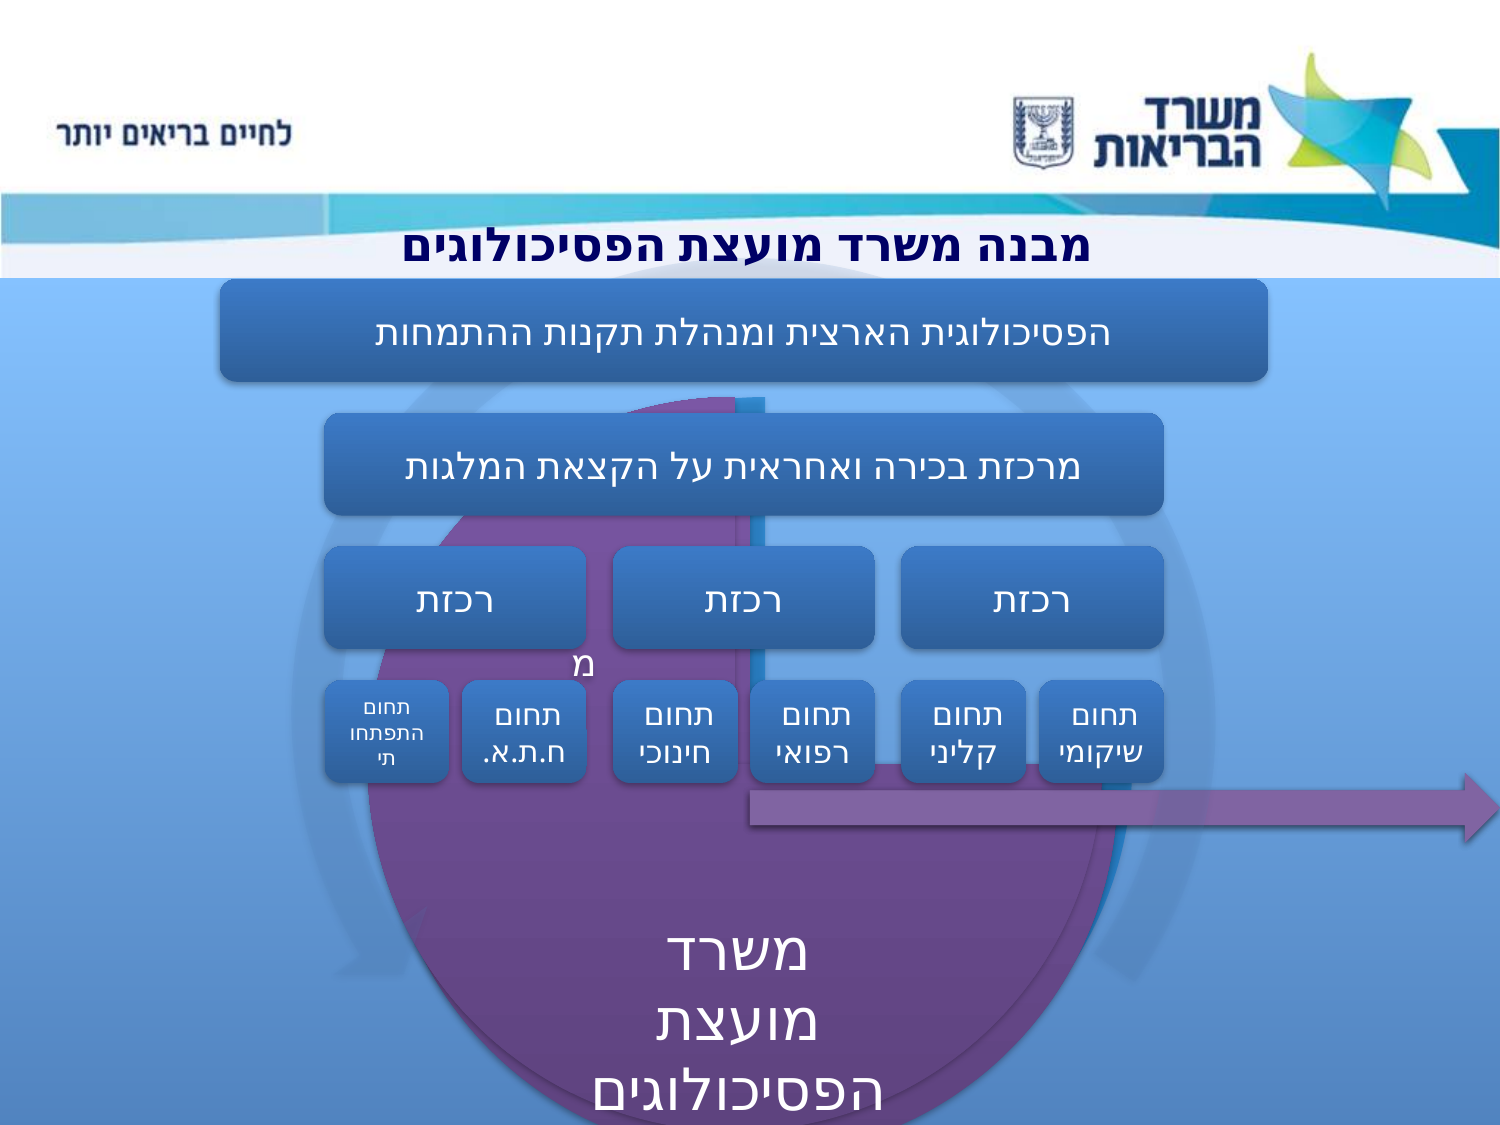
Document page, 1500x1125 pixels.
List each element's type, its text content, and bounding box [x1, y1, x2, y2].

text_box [88, 278, 1400, 918]
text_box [0, 278, 1500, 1125]
title מבנה משרד מועצת הפסיכולוגים [35, 206, 1460, 277]
picture [0, 0, 1500, 278]
